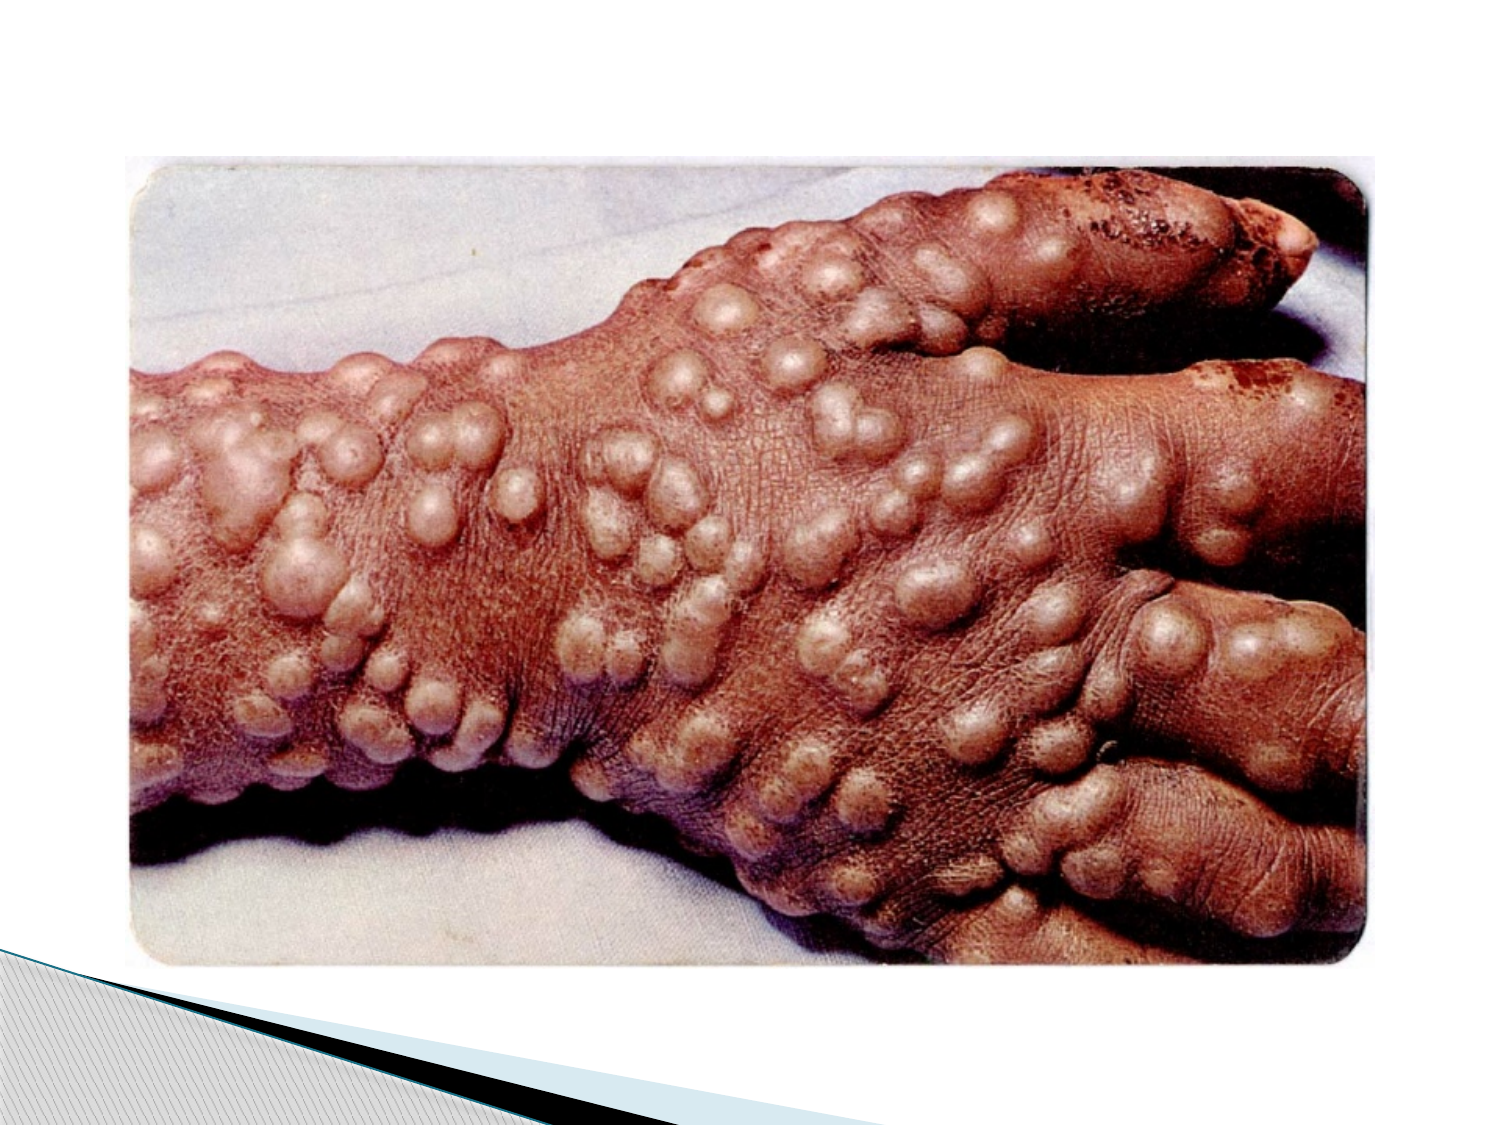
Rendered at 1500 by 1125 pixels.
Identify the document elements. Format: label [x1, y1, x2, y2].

picture [124, 155, 1376, 969]
